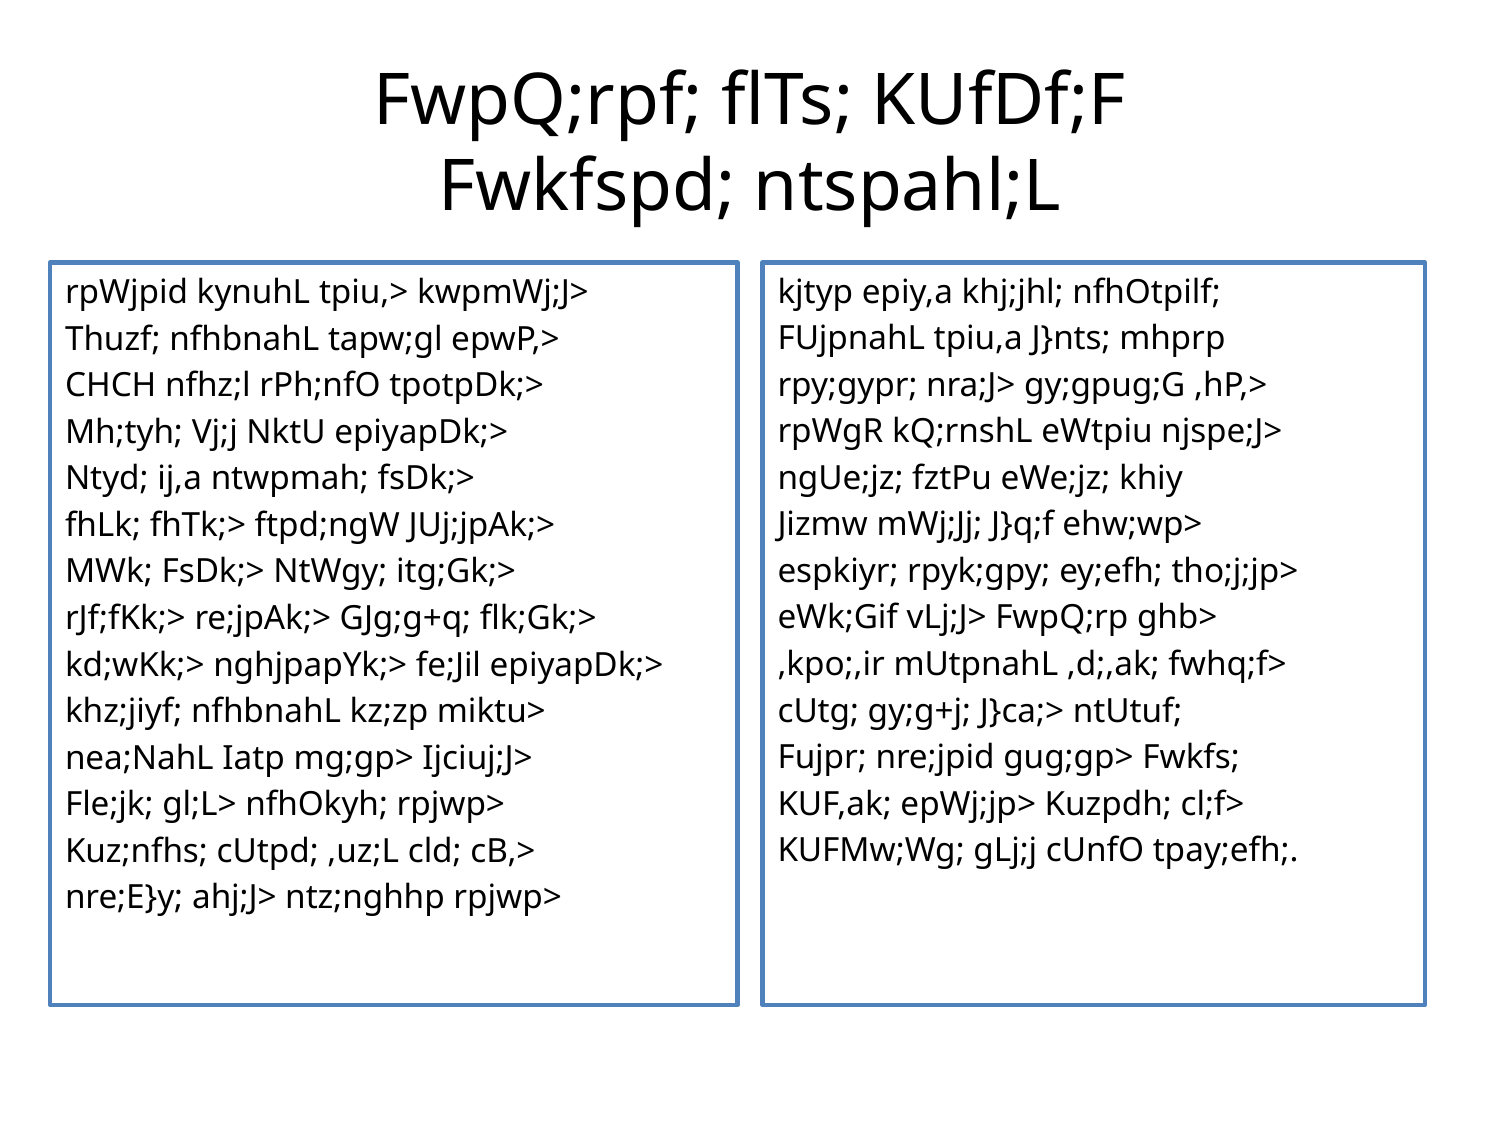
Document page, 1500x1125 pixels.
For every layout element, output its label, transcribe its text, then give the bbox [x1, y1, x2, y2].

list kjtyp epiy,a khj;jhl; nfhOtpilf; FUjpnahL tpiu,a J}nts; mhprp rpy;gypr; nra;J> gy;gpug;G ,hP,> rpWgR kQ;rnshL eWtpiu njspe;J> ngUe;jz; fztPu eWe;jz; khiy Jizmw mWj;Jj; J}q;f ehw;wp> espkiyr; rpyk;gpy; ey;efh; tho;j;jp> eWk;Gif vLj;J> FwpQ;rp ghb> ,kpo;,ir mUtpnahL ,d;,ak; fwhq;f> cUtg; gy;g+j; J}ca;> ntUtuf; Fujpr; nre;jpid gug;gp> Fwkfs; KUF,ak; epWj;jp> Kuzpdh; cl;f> KUFMw;Wg; gLj;j cUnfO tpay;efh;. [760, 260, 1427, 1007]
list rpWjpid kynuhL tpiu,> kwpmWj;J> Thuzf; nfhbnahL tapw;gl epwP,> CHCH nfhz;l rPh;nfO tpotpDk;> Mh;tyh; Vj;j NktU epiyapDk;> Ntyd; ij,a ntwpmah; fsDk;> fhLk; fhTk;> ftpd;ngW JUj;jpAk;> MWk; FsDk;> NtWgy; itg;Gk;> rJf;fKk;> re;jpAk;> GJg;g+q; flk;Gk;> kd;wKk;> nghjpapYk;> fe;Jil epiyapDk;> khz;jiyf; nfhbnahL kz;zp miktu> nea;NahL Iatp mg;gp> Ijciuj;J> Fle;jk; gl;L> nfhOkyh; rpjwp> Kuz;nfhs; cUtpd; ,uz;L cld; cB,> nre;E}y; ahj;J> ntz;nghhp rpjwp> [48, 260, 740, 1007]
title FwpQ;rpf; flTs; KUfDf;F Fwkfspd; ntspahl;L [75, 45, 1425, 233]
